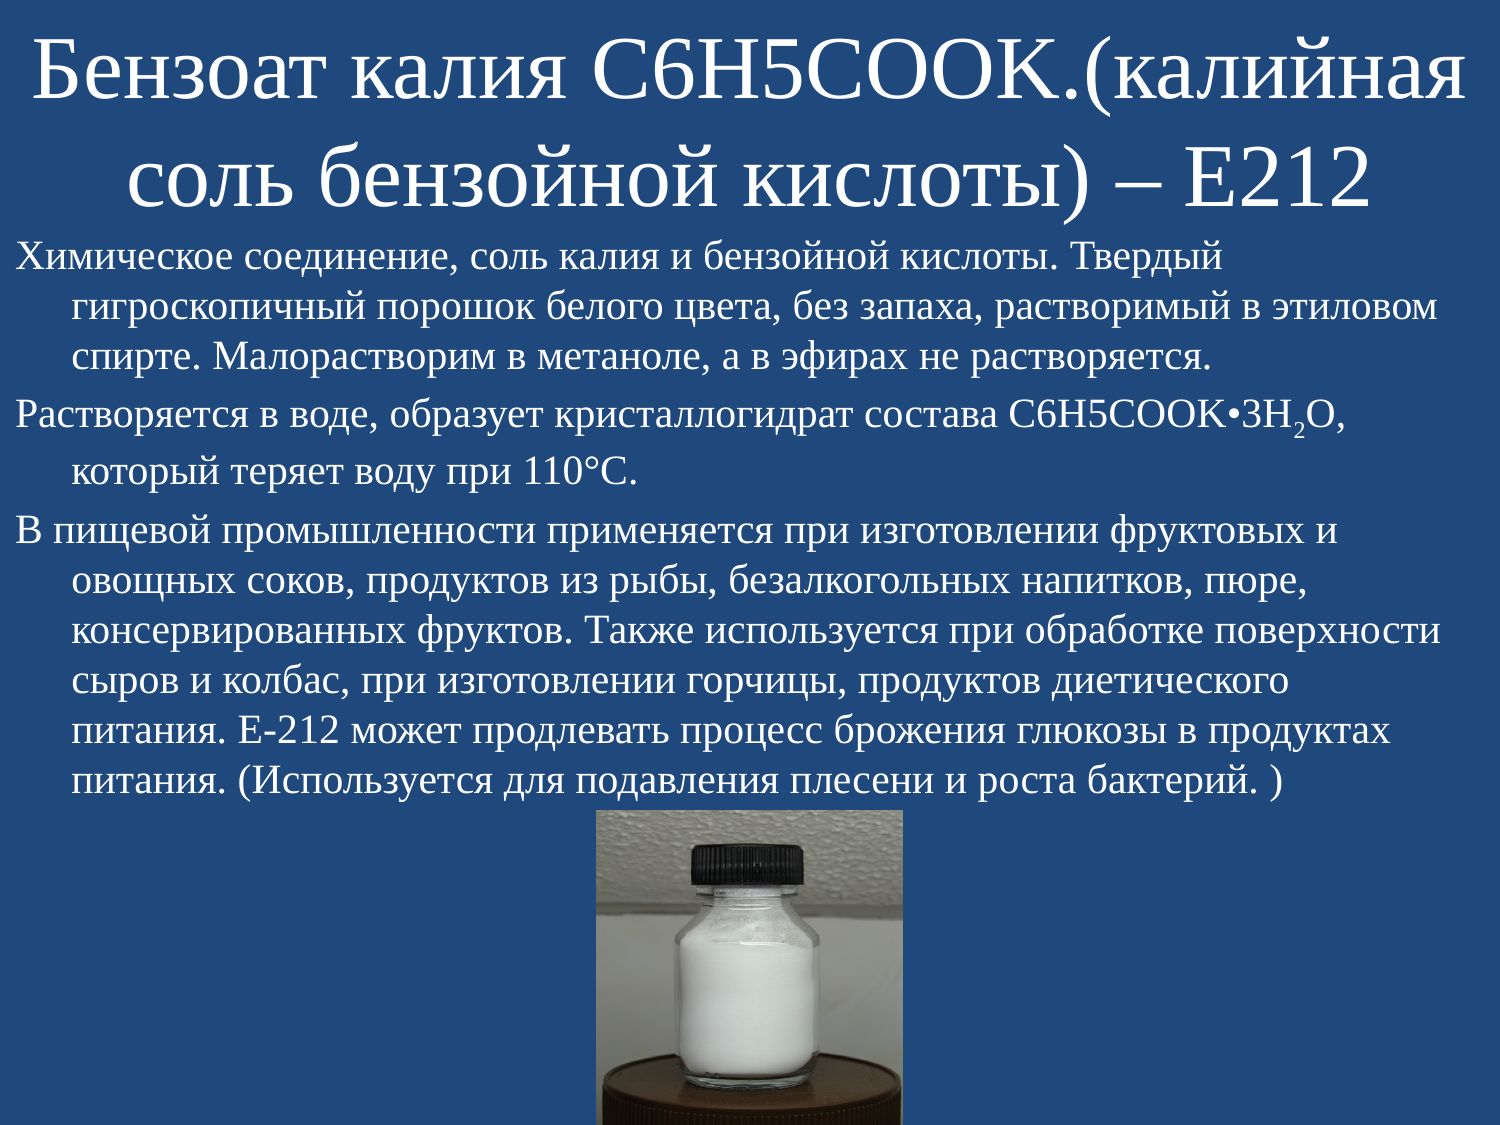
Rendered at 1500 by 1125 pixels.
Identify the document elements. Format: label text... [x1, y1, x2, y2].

list Химическое соединение, соль калия и бензойной кислоты. Твердый гигроскопичный порошок белого цвета, без запаха, растворимый в этиловом спирте. Малорастворим в метаноле, а в эфирах не растворяется. Растворяется в воде, образует кристаллогидрат состава C6H5COOK•3H2O, который теряет воду при 110°С. В пищевой промышленности применяется при изготовлении фруктовых и овощных соков, продуктов из рыбы, безалкогольных напитков, пюре, консервированных фруктов. Также используется при обработке поверхности сыров и колбас, при изготовлении горчицы, продуктов диетического питания. Е-212 может продлевать процесс брожения глюкозы в продуктах питания. (Используется для подавления плесени и роста бактерий. ) [0, 219, 1500, 982]
picture [596, 810, 903, 1125]
title Бензоат калия C6H5COOK.(калийная соль бензойной кислоты) – E212 [0, 0, 1500, 219]
